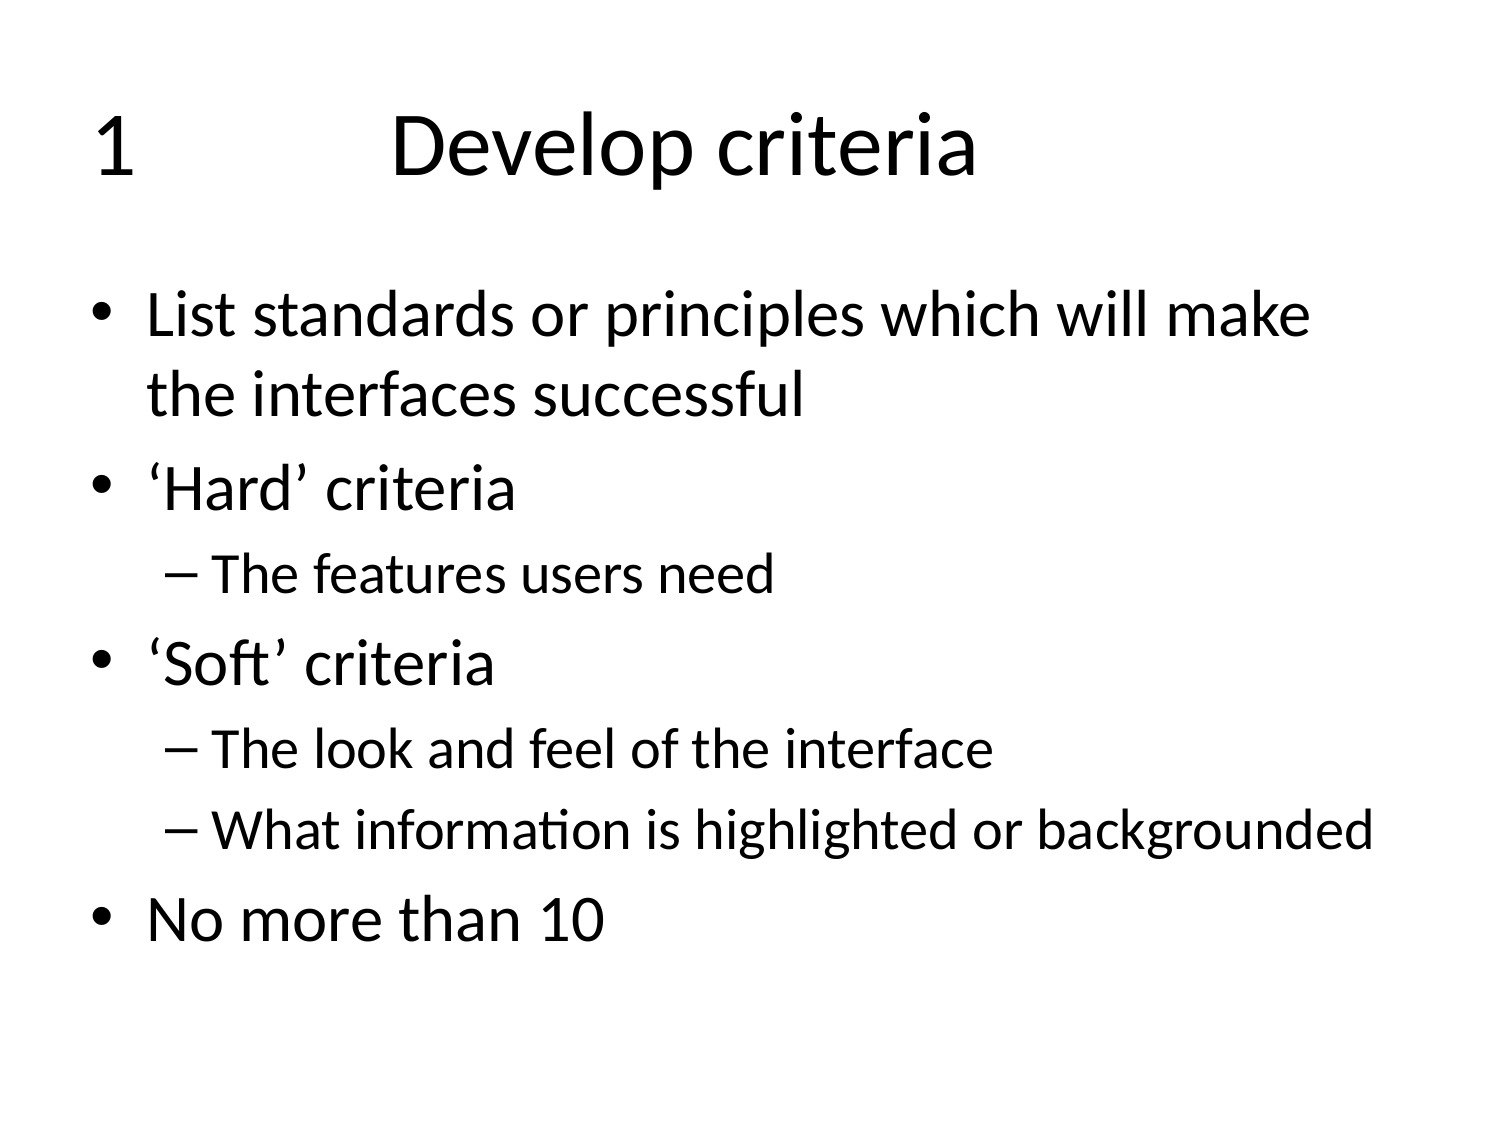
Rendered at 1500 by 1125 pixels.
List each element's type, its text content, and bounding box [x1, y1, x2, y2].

title 1 Develop criteria [75, 45, 1425, 233]
list List standards or principles which will make the interfaces successful ‘Hard’ criteria The features users need ‘Soft’ criteria The look and feel of the interface What information is highlighted or backgrounded No more than 10 [75, 262, 1425, 1079]
